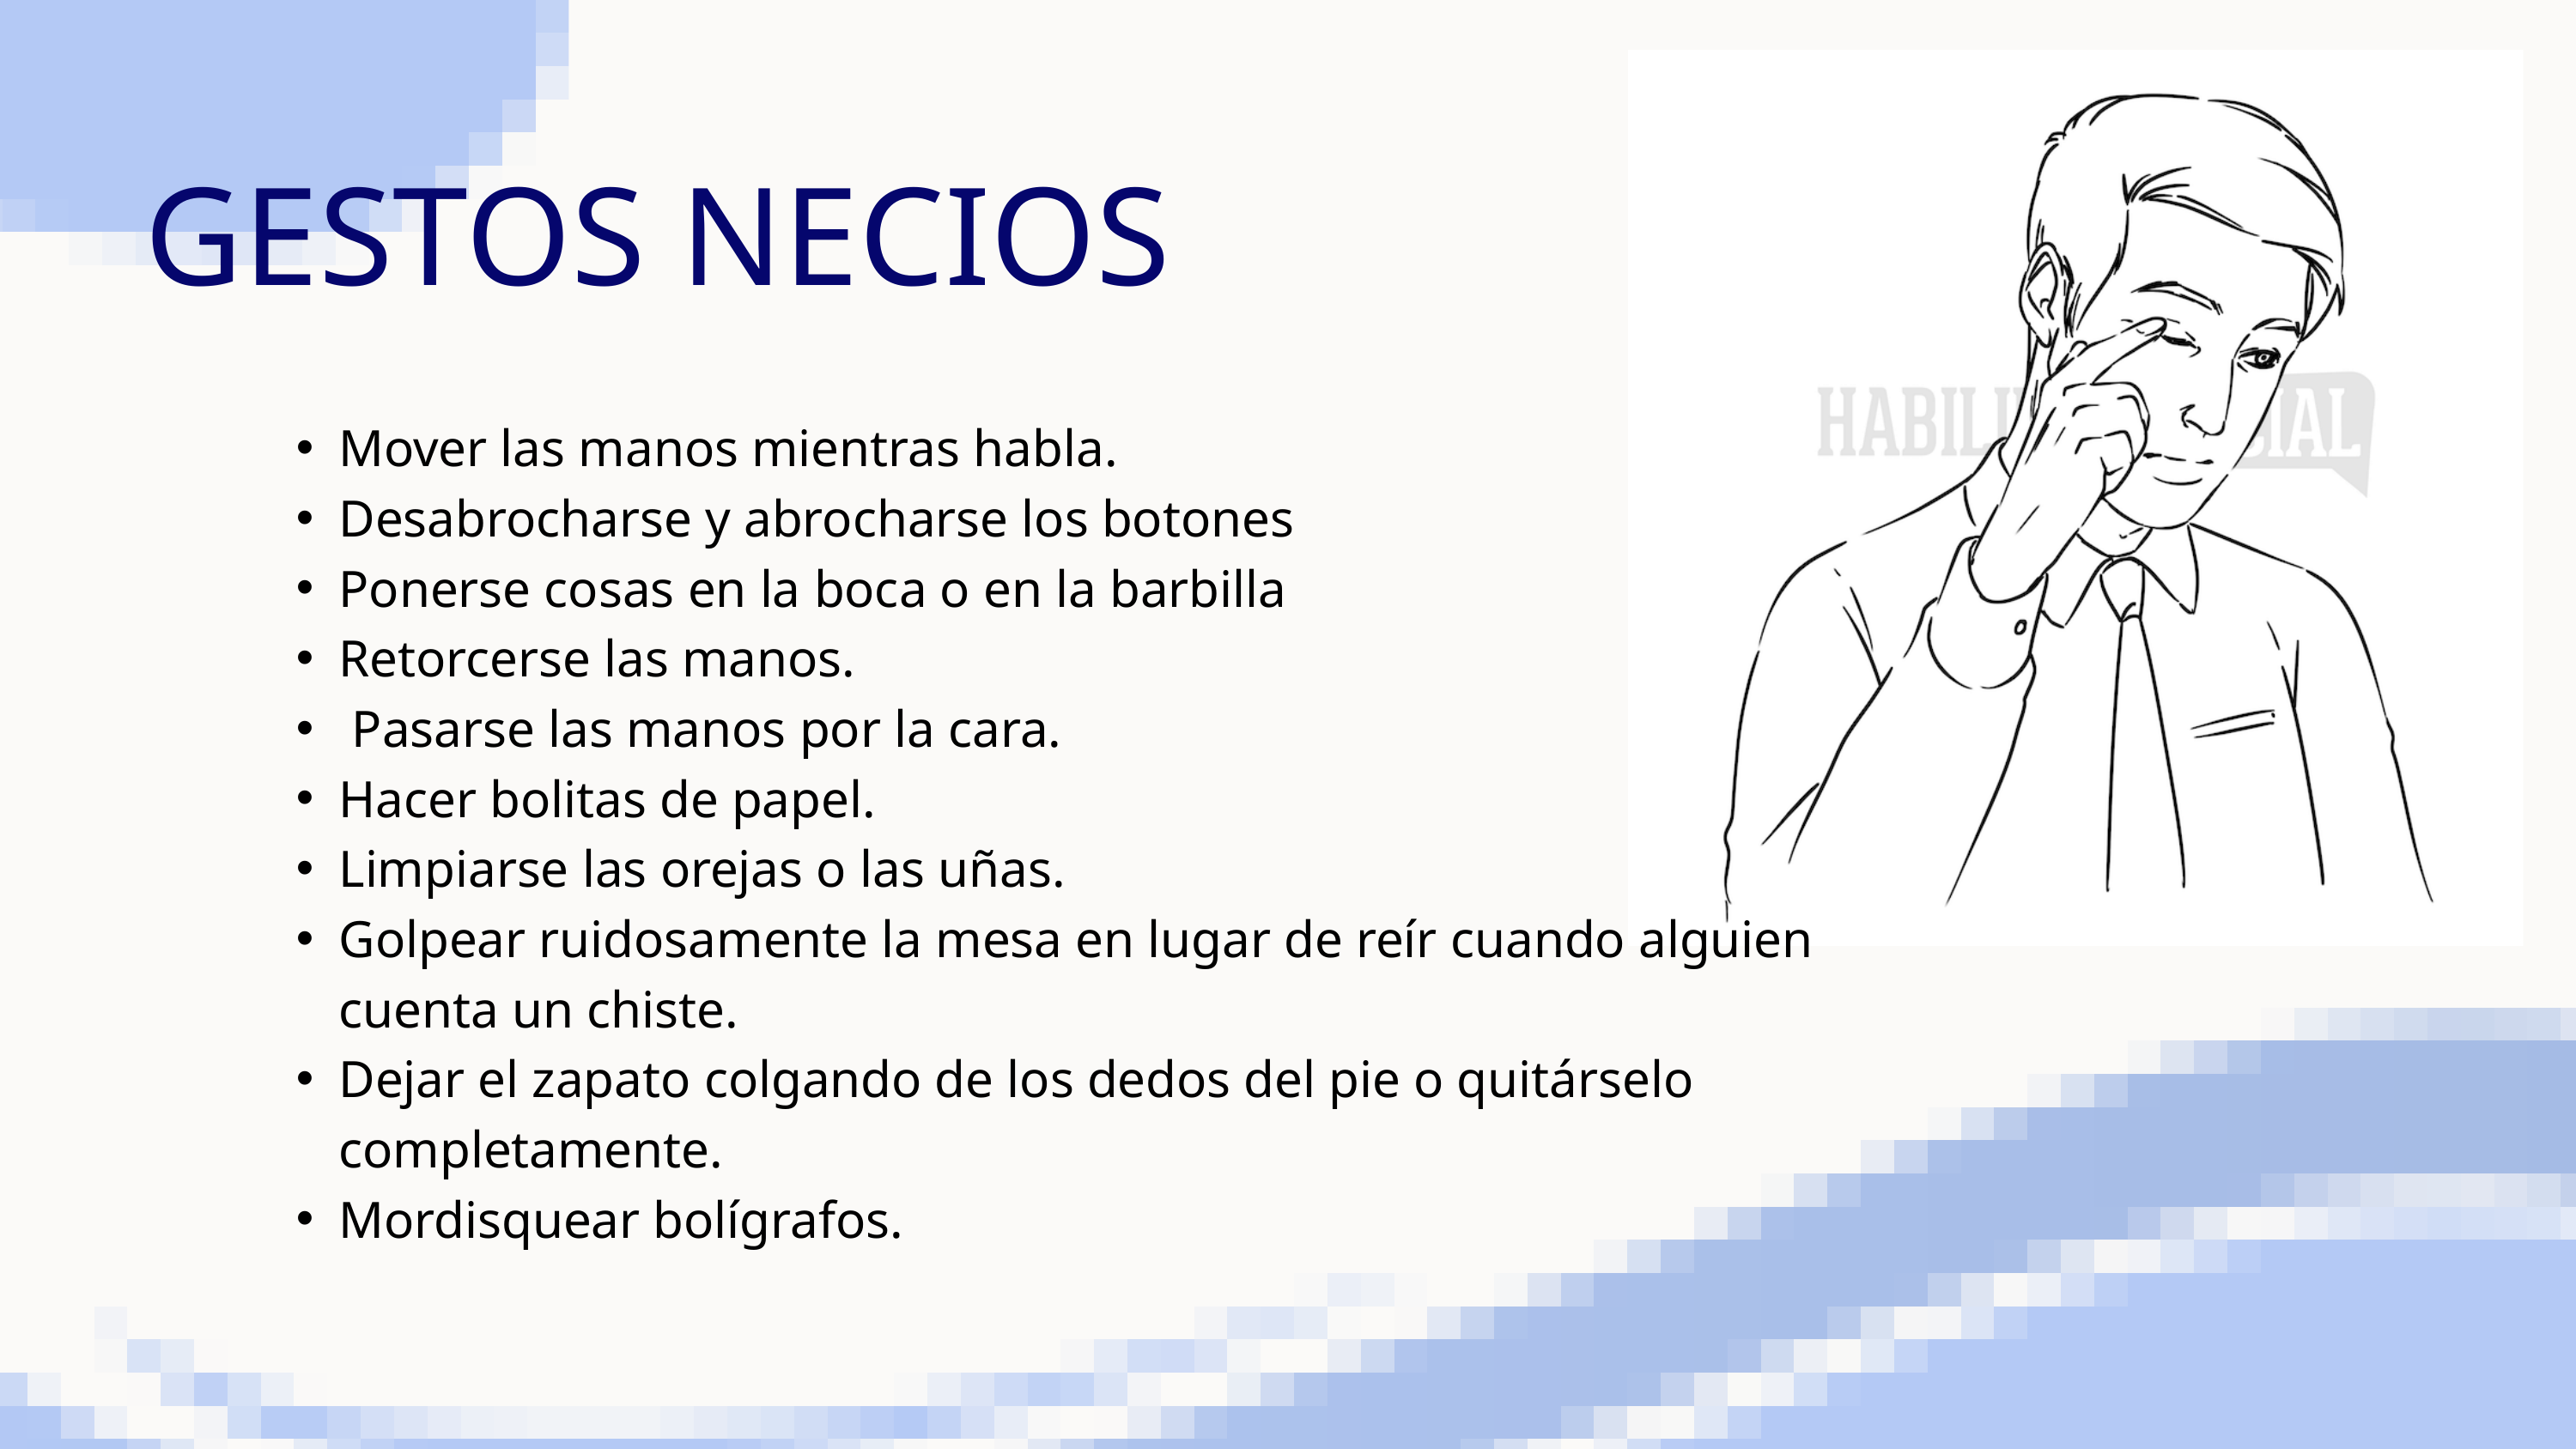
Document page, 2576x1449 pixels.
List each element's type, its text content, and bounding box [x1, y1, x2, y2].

text_box [1627, 50, 2524, 946]
text_box [0, 1008, 2576, 1449]
text_box Mover las manos mientras habla. Desabrocharse y abrocharse los botones Ponerse cosas en la boca o en la barbilla Retorcerse las manos. Pasarse las manos por la cara. Hacer bolitas de papel. Limpiarse las orejas o las uñas. Golpear ruidosamente la mesa en lugar de reír cuando alguien cuenta un chiste. Dejar el zapato colgando de los dedos del pie o quitárselo completamente. Mordisquear bolígrafos. [253, 406, 1837, 1248]
text_box GESTOS NECIOS [144, 123, 1728, 313]
text_box [0, 0, 569, 498]
